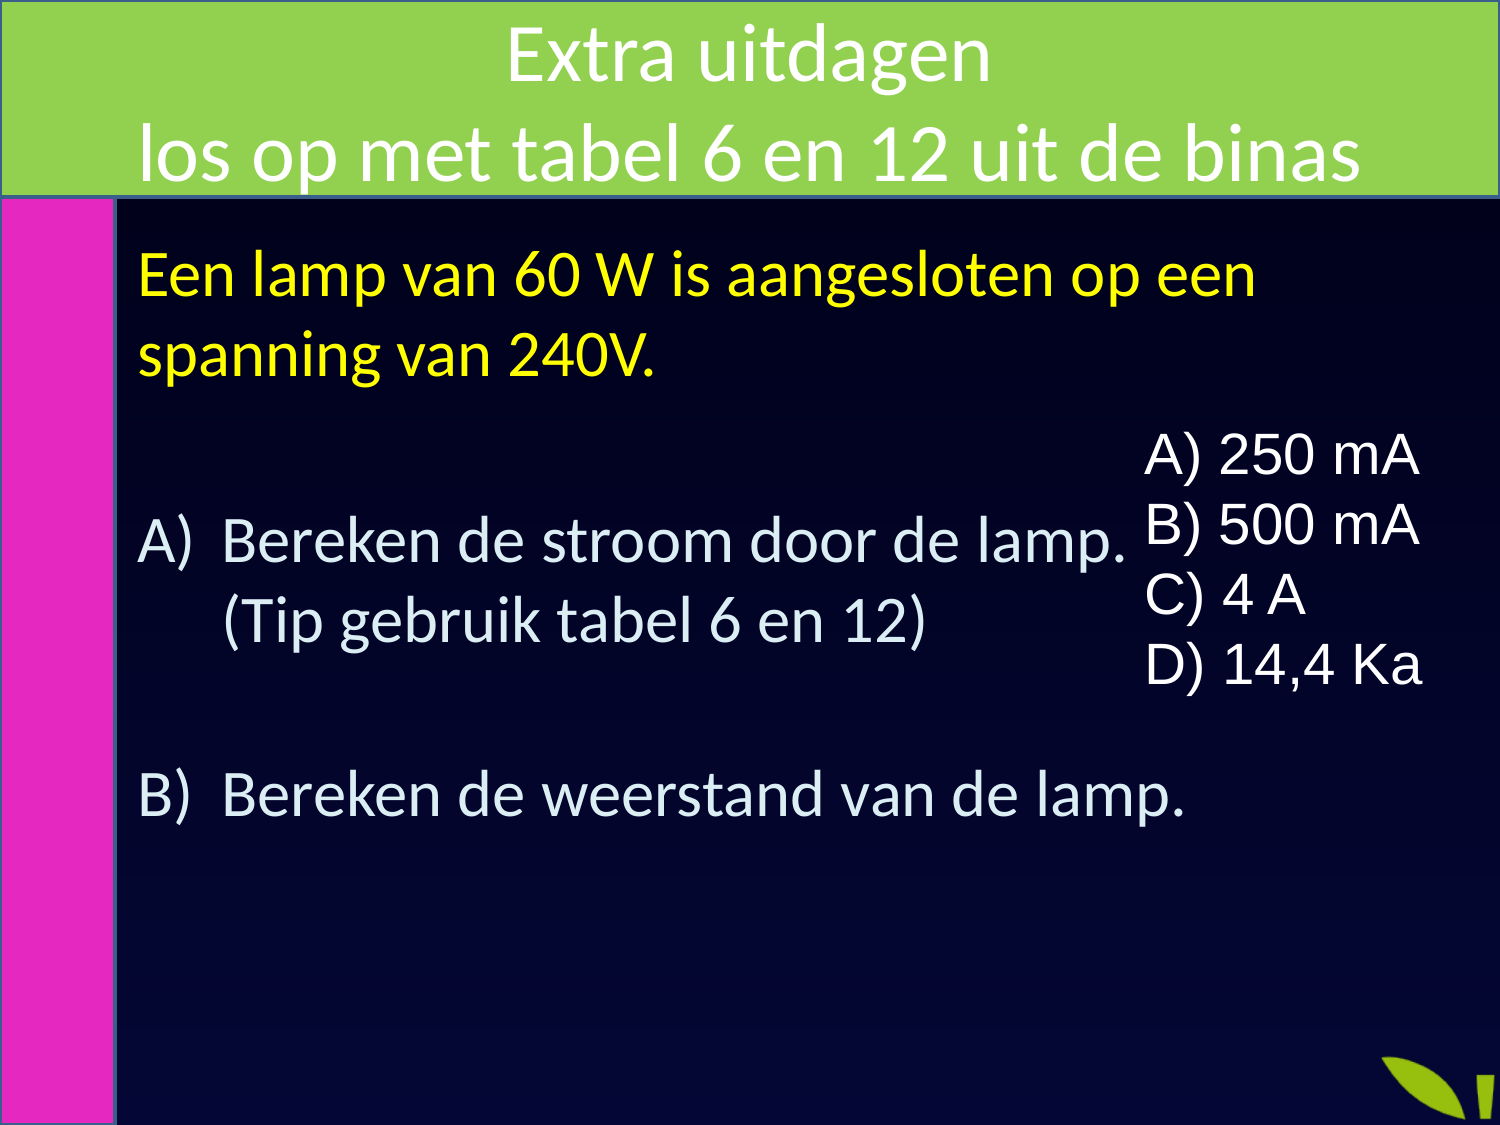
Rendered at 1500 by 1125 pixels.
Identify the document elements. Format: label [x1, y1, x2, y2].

text_box [0, 0, 1500, 1125]
